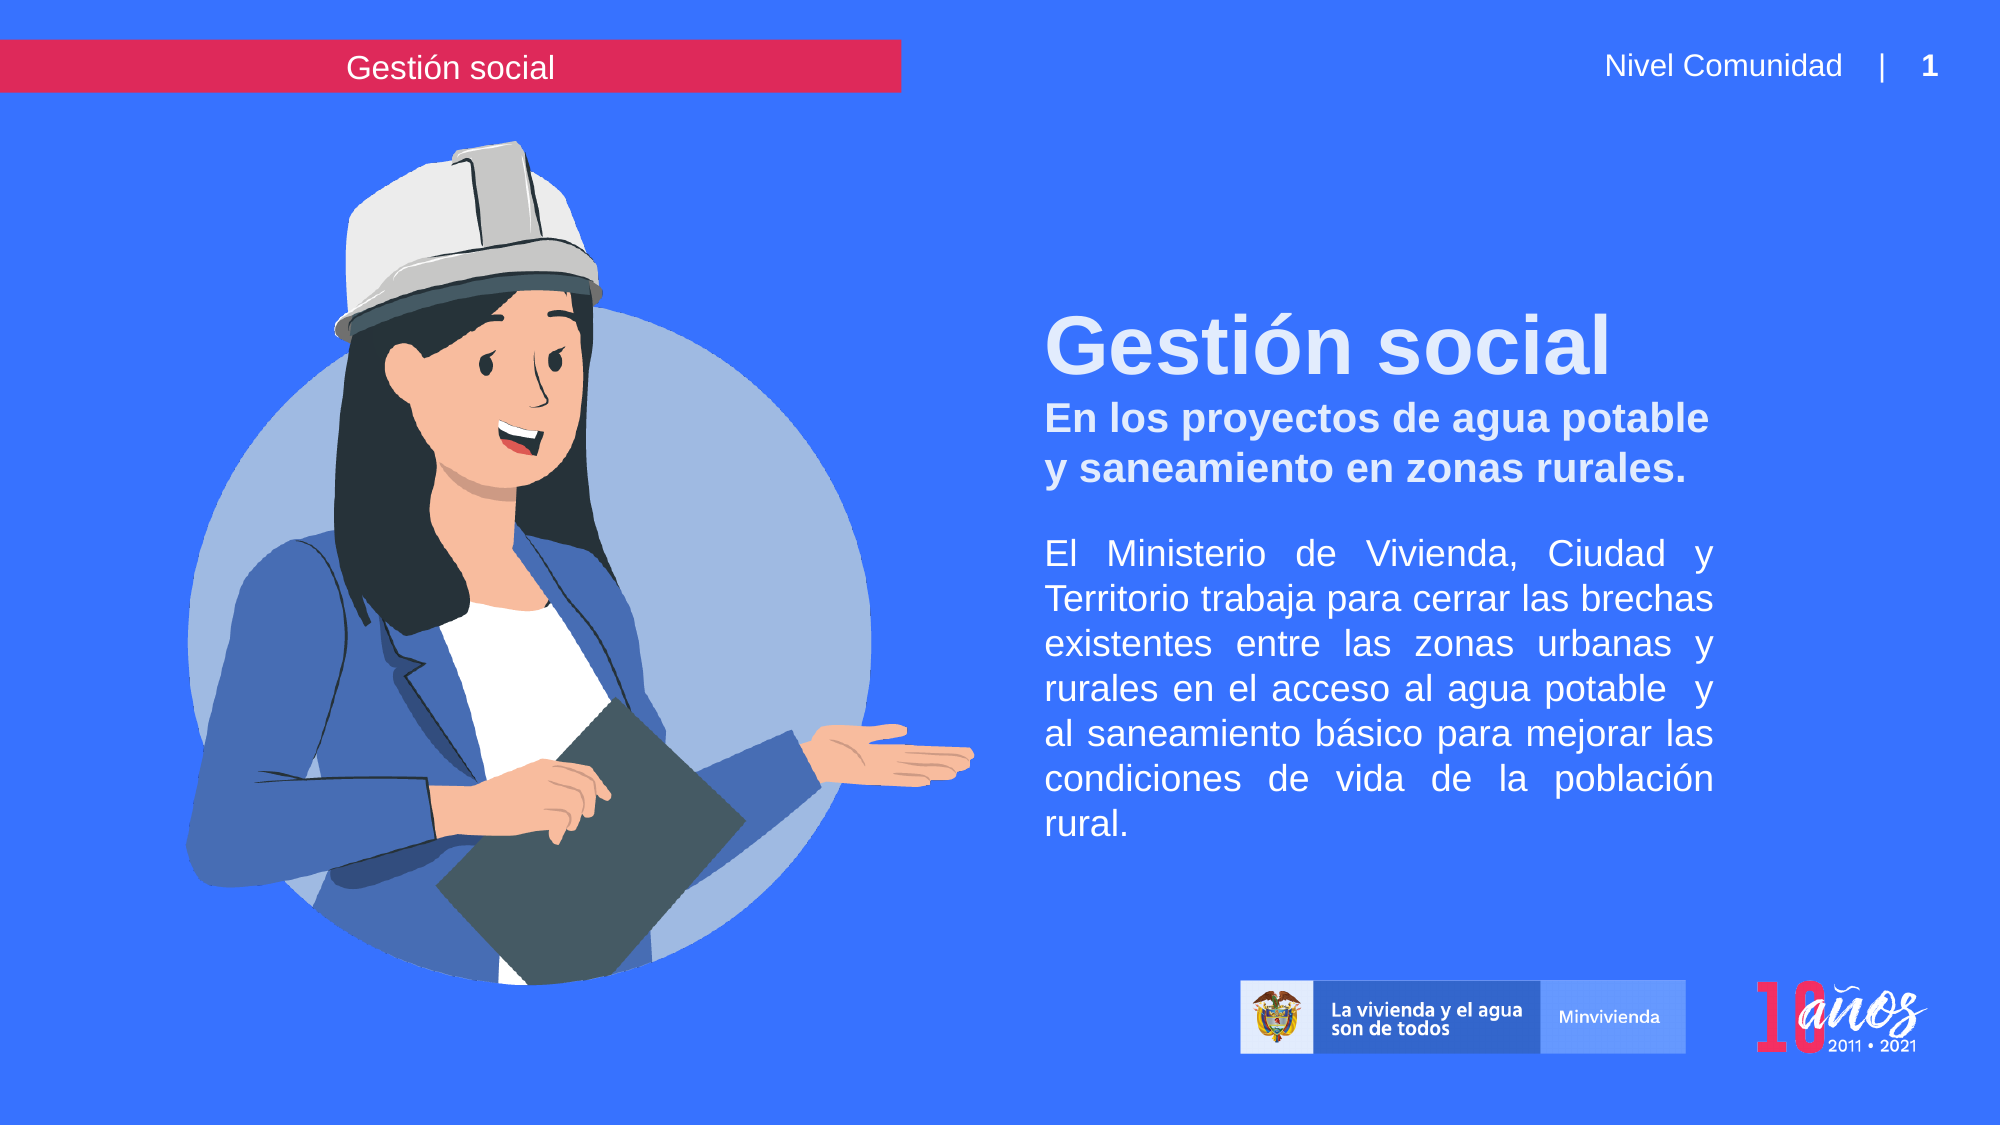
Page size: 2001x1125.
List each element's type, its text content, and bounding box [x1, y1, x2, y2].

picture [144, 126, 1030, 999]
text_box Gestión social [0, 39, 902, 94]
picture [1167, 906, 2000, 1125]
text_box El Ministerio de Vivienda, Ciudad y Territorio trabaja para cerrar las brechas existentes entre las zonas urbanas y rurales en el acceso al agua potable y al saneamiento básico para mejorar las condiciones de vida de la población rural. [1030, 521, 1729, 851]
text_box Nivel Comunidad | 1 [1537, 38, 1954, 91]
text_box Gestión social En los proyectos de agua potable y saneamiento en zonas rurales. [1030, 283, 1758, 499]
